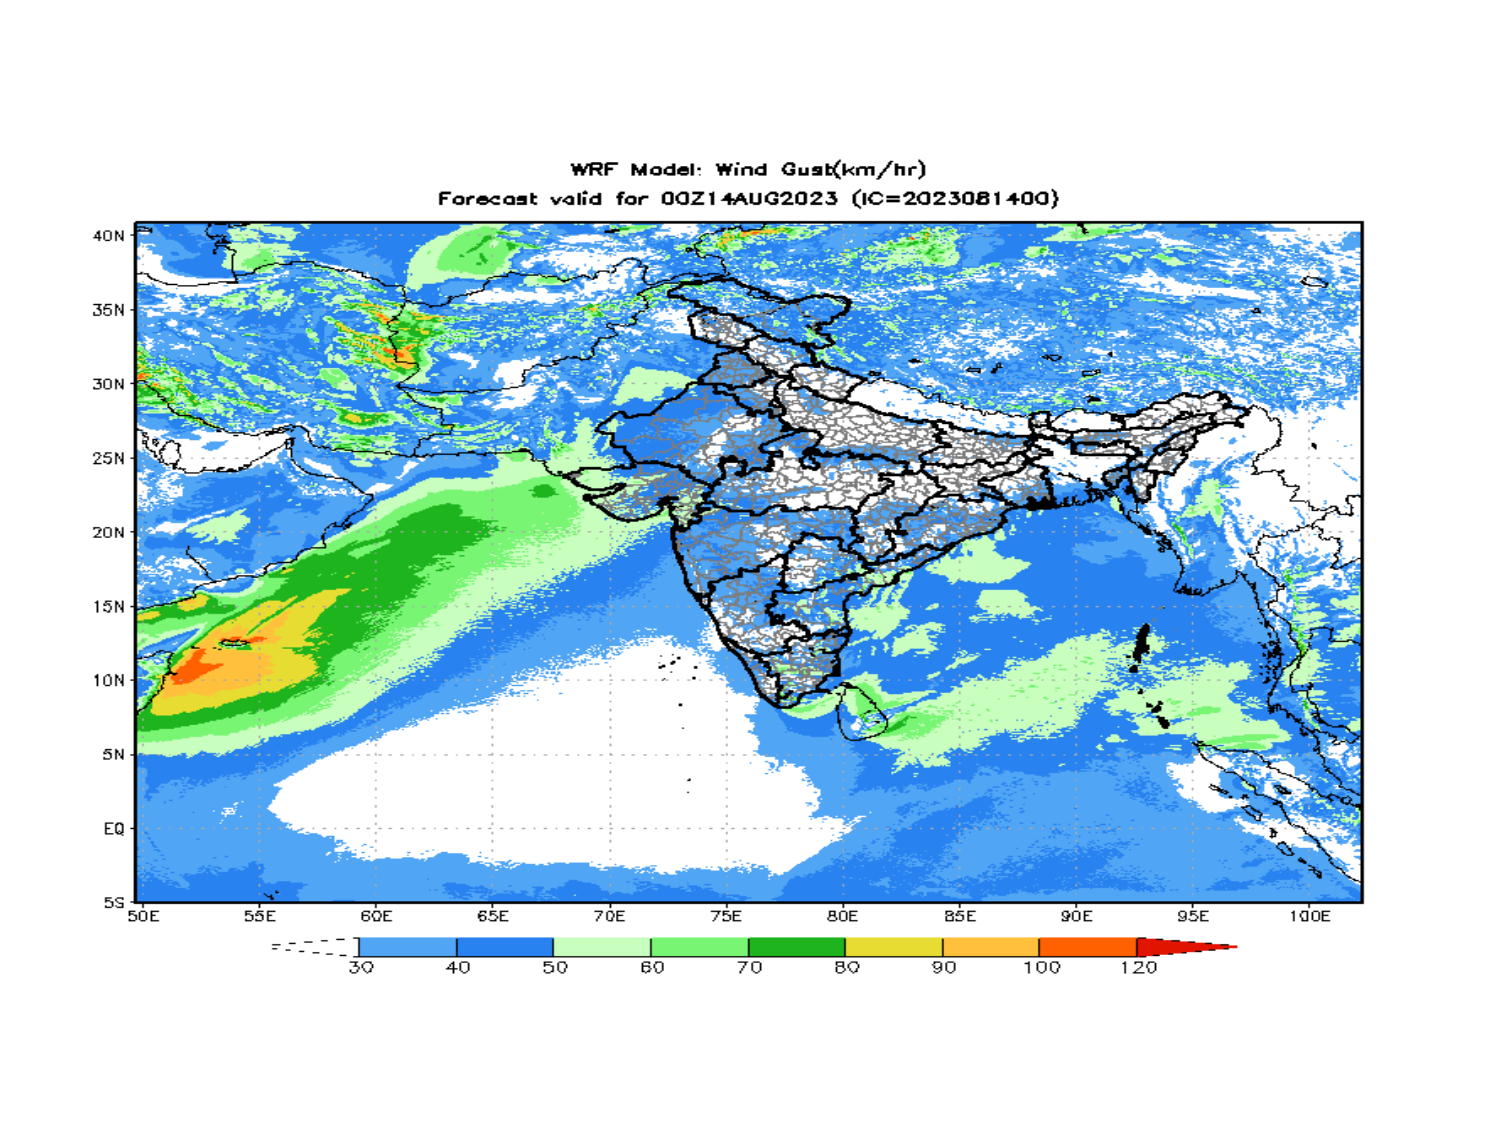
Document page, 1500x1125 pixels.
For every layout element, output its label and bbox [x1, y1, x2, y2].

picture [74, 149, 1426, 976]
